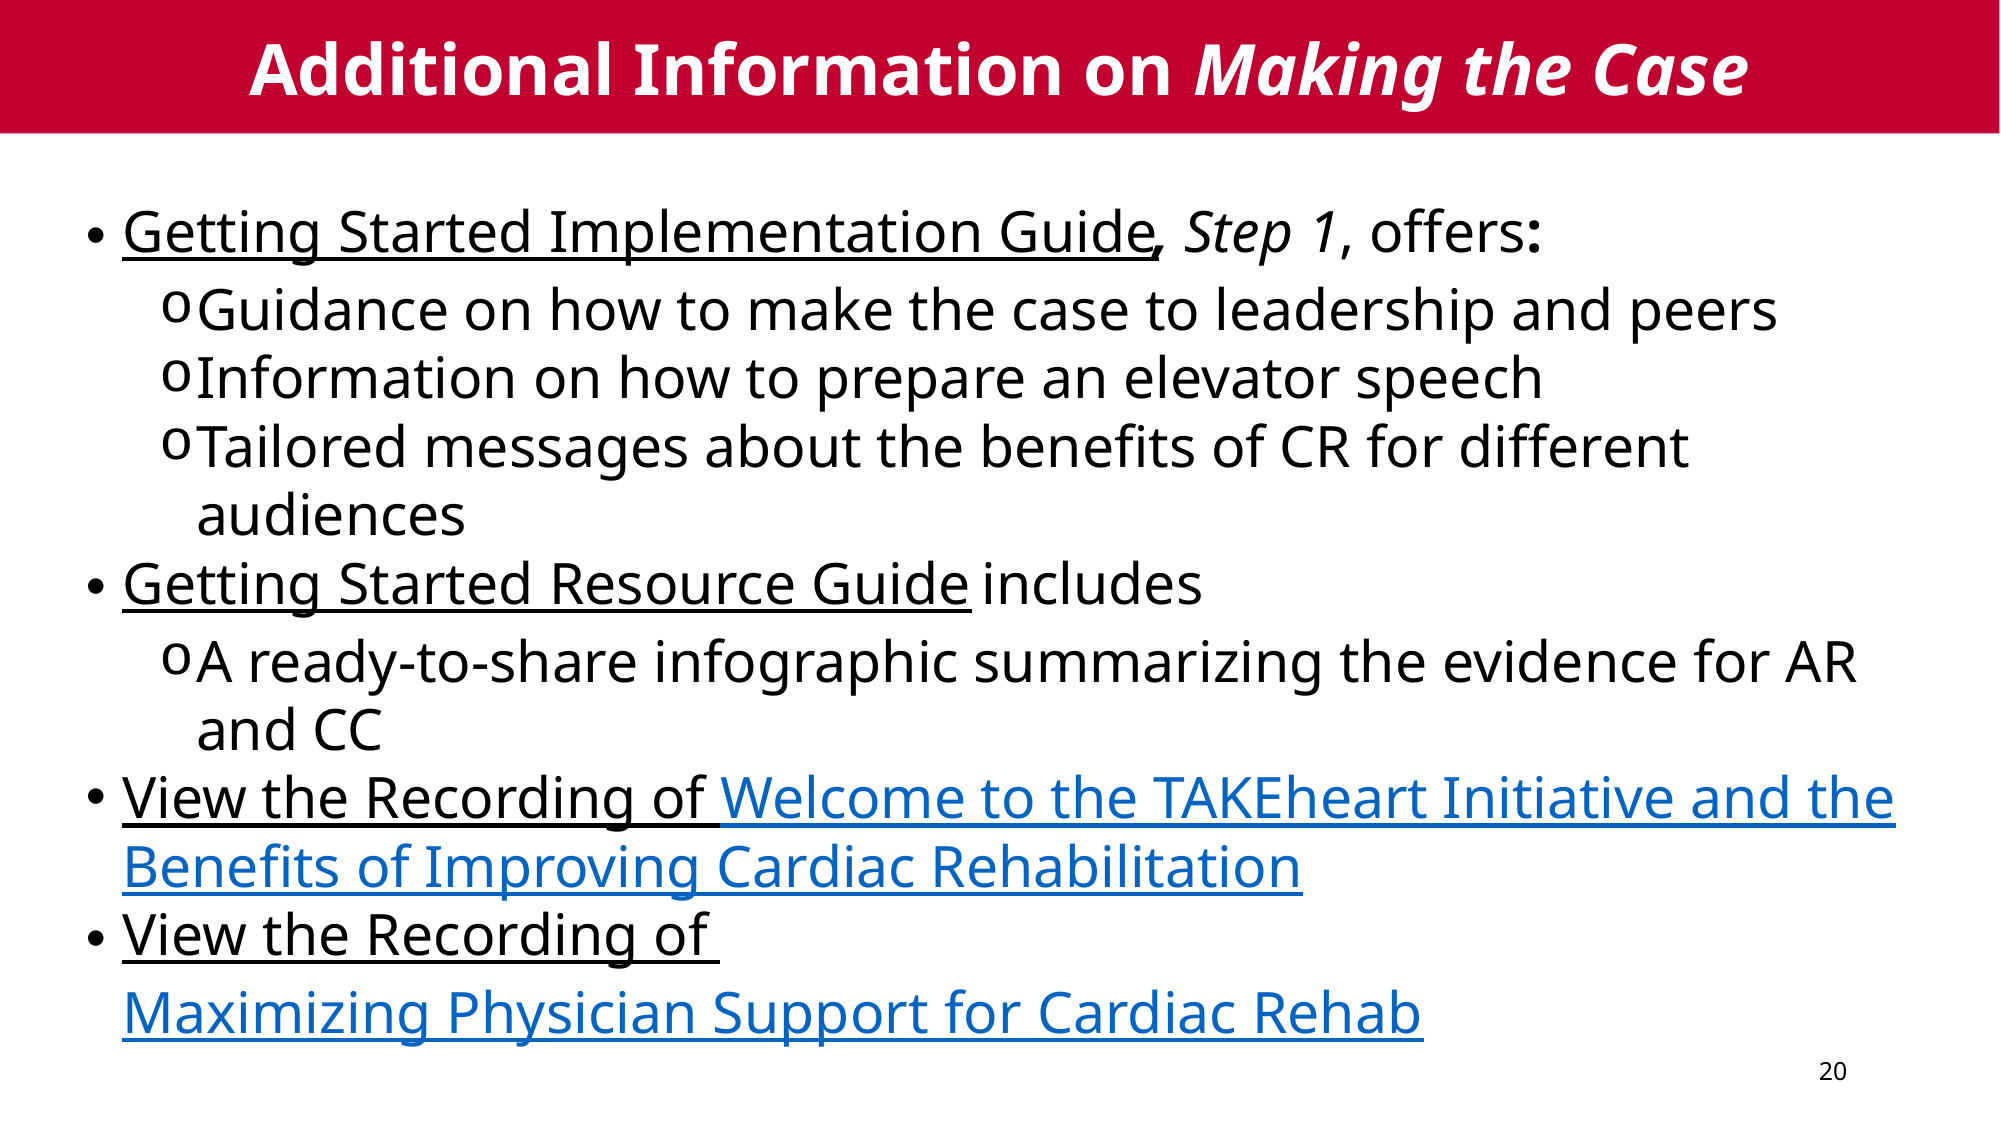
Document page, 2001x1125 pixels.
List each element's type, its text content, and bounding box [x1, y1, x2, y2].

slide_number 20 [1412, 1042, 1863, 1103]
title Additional Information on Making the Case [0, 0, 2000, 134]
list Getting Started Implementation Guide, Step 1, offers: Guidance on how to make the case to leadership and peers Information on how to prepare an elevator speech Tailored messages about the benefits of CR for different audiences Getting Started Resource Guide includes A ready-to-share infographic summarizing the evidence for AR and CC View the Recording of Welcome to the TAKEheart Initiative and the Benefits of Improving Cardiac Rehabilitation View the Recording of Maximizing Physician Support for Cardiac Rehab [70, 188, 1930, 1068]
